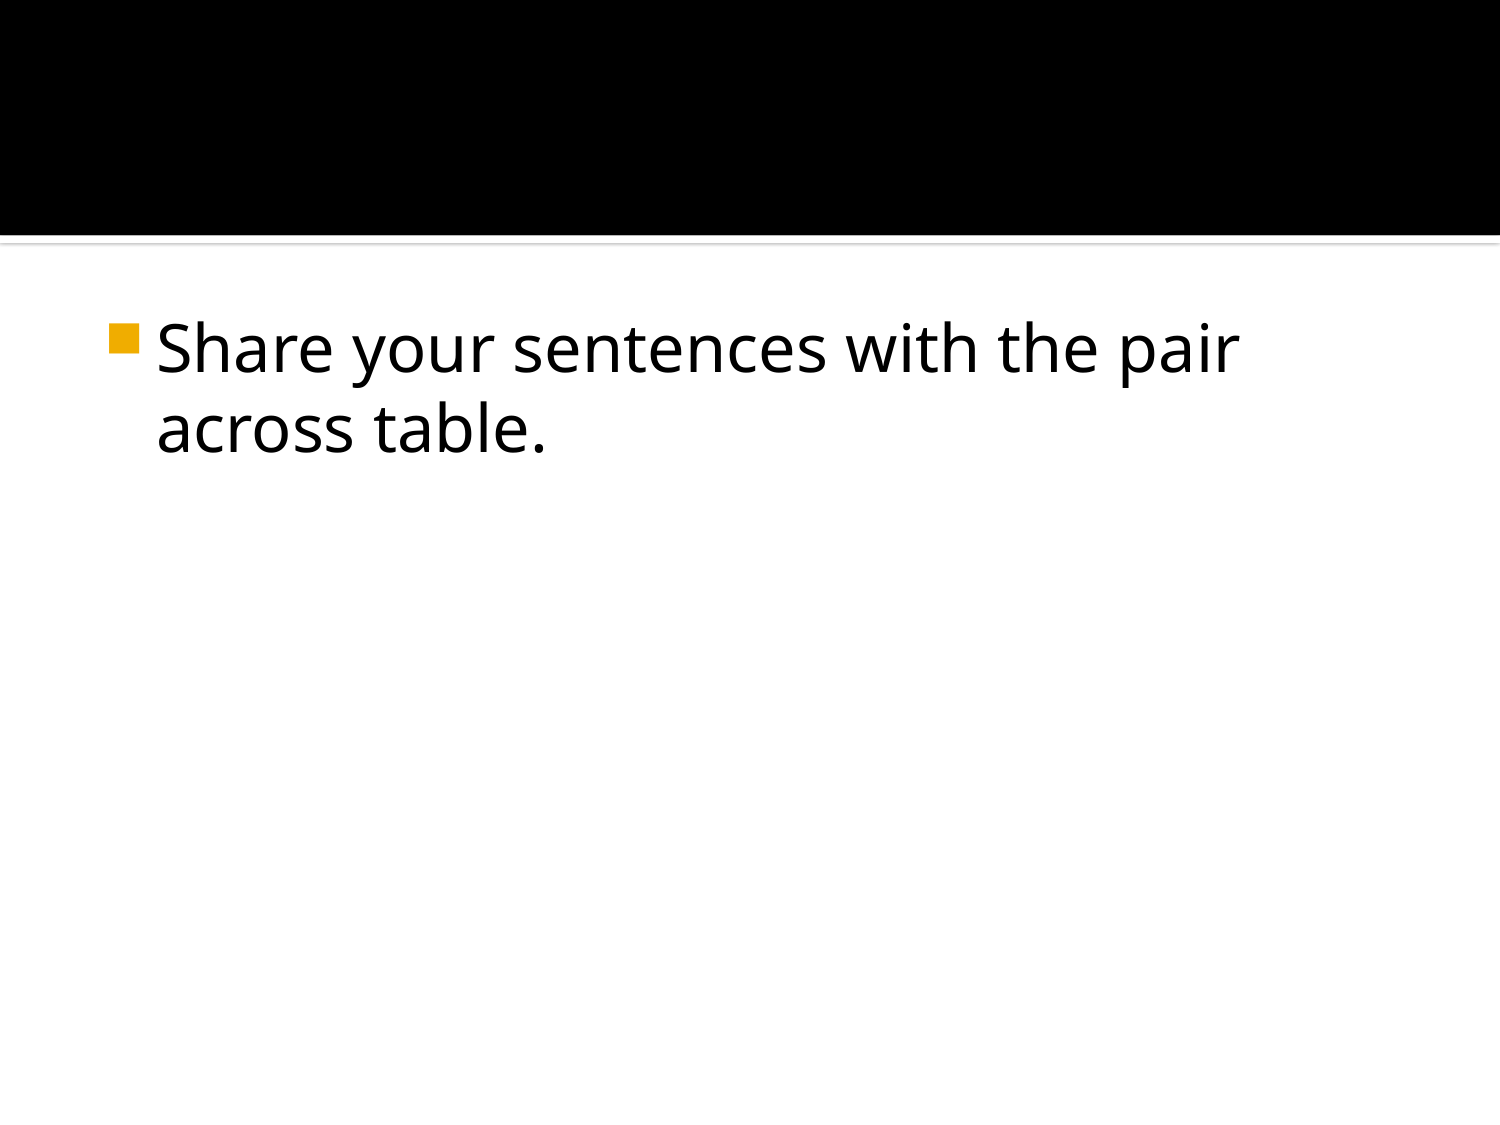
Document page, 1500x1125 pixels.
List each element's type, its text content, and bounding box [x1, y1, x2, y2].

list Share your sentences with the pair across table. [75, 291, 1425, 1050]
